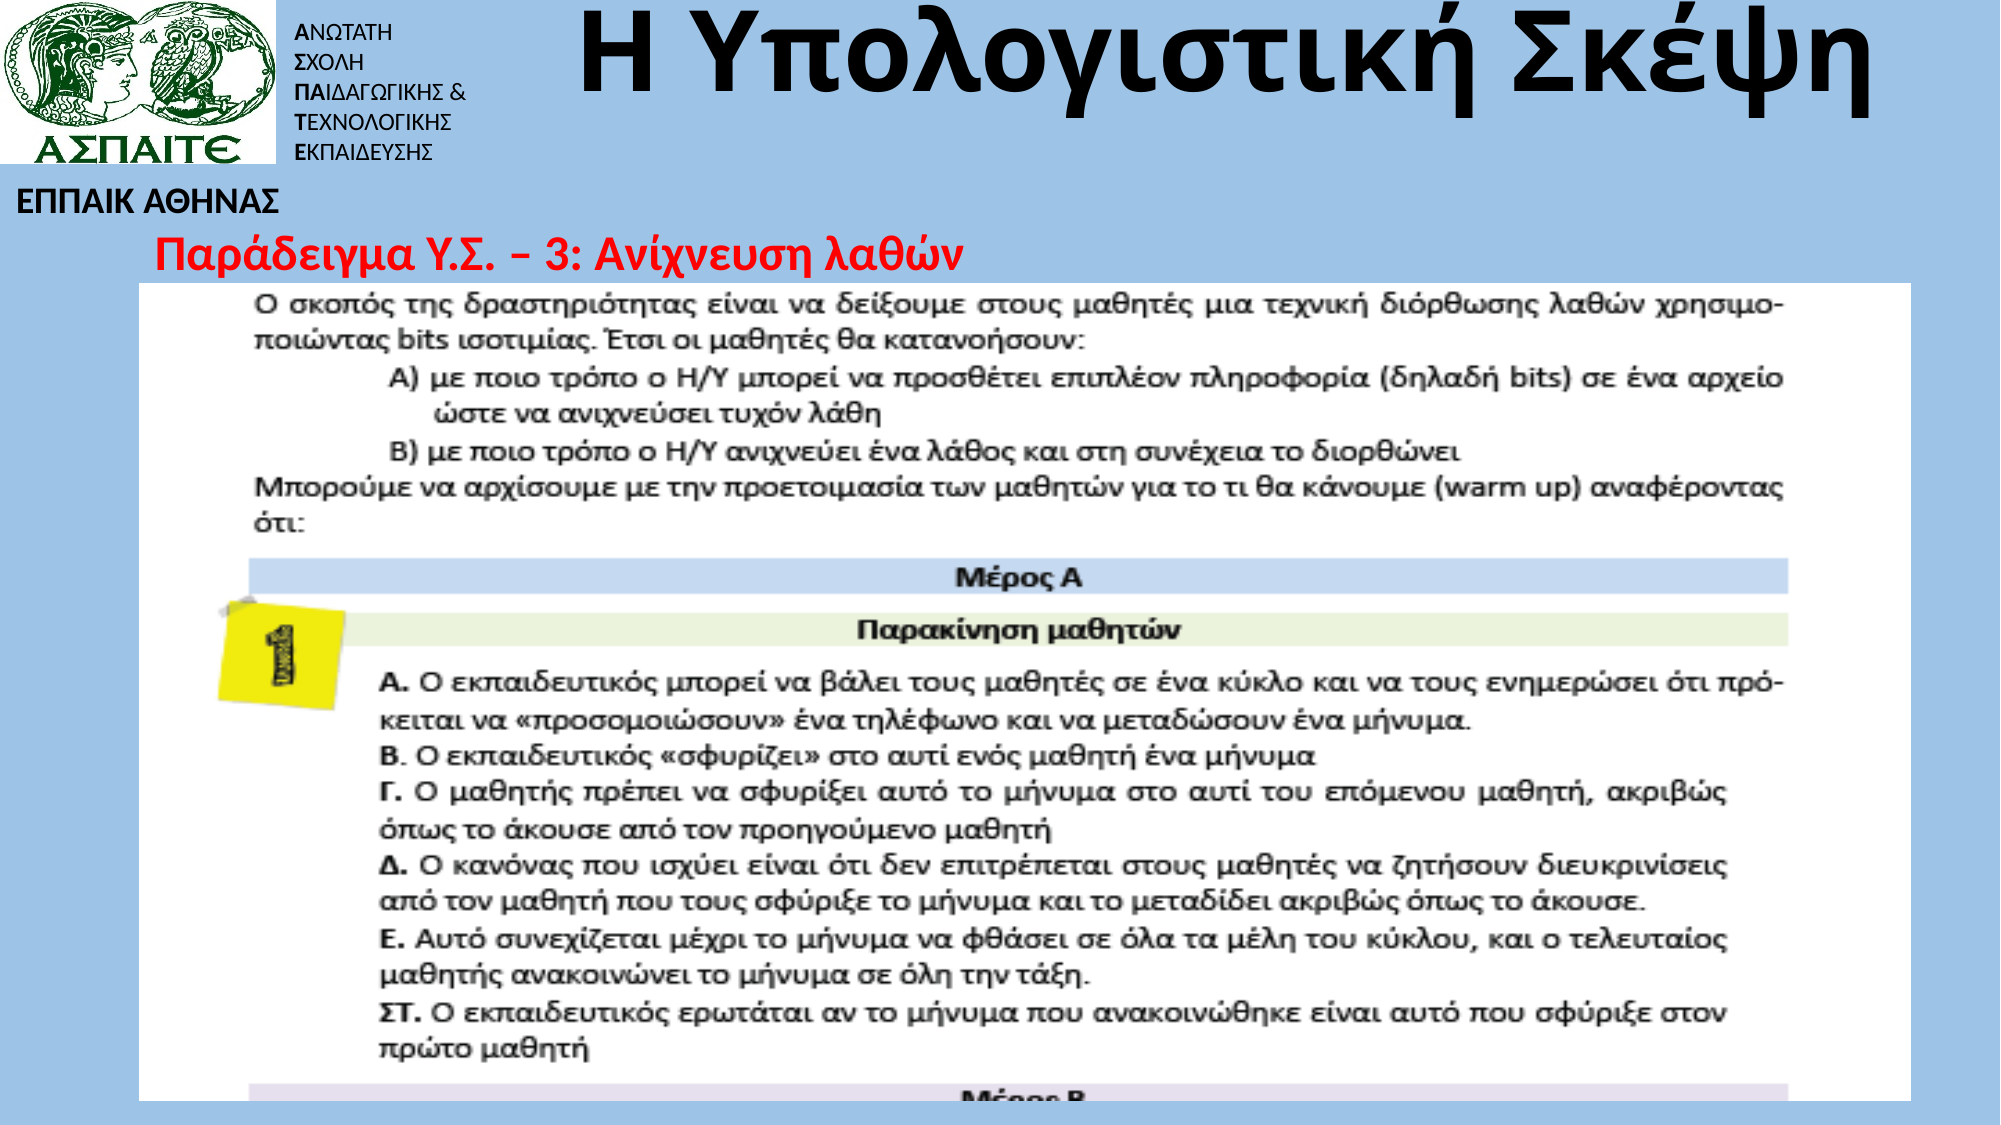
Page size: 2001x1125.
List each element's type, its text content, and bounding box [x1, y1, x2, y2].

subtitle Παράδειγμα Υ.Σ. – 3: Ανίχνευση λαθών [139, 219, 1500, 283]
text_box ΕΠΠΑΙΚ ΑΘΗΝΑΣ [1, 168, 295, 229]
text_box ΑΝΩΤΑΤΗ ΣΧΟΛΗ ΠΑΙΔΑΓΩΓΙΚΗΣ & ΤΕΧΝΟΛΟΓΙΚΗΣ ΕΚΠΑΙΔΕΥΣΗΣ [279, 8, 495, 173]
title Η Υπολογιστική Σκέψη [504, 0, 1978, 124]
picture [139, 283, 1911, 1101]
picture [0, 0, 276, 164]
